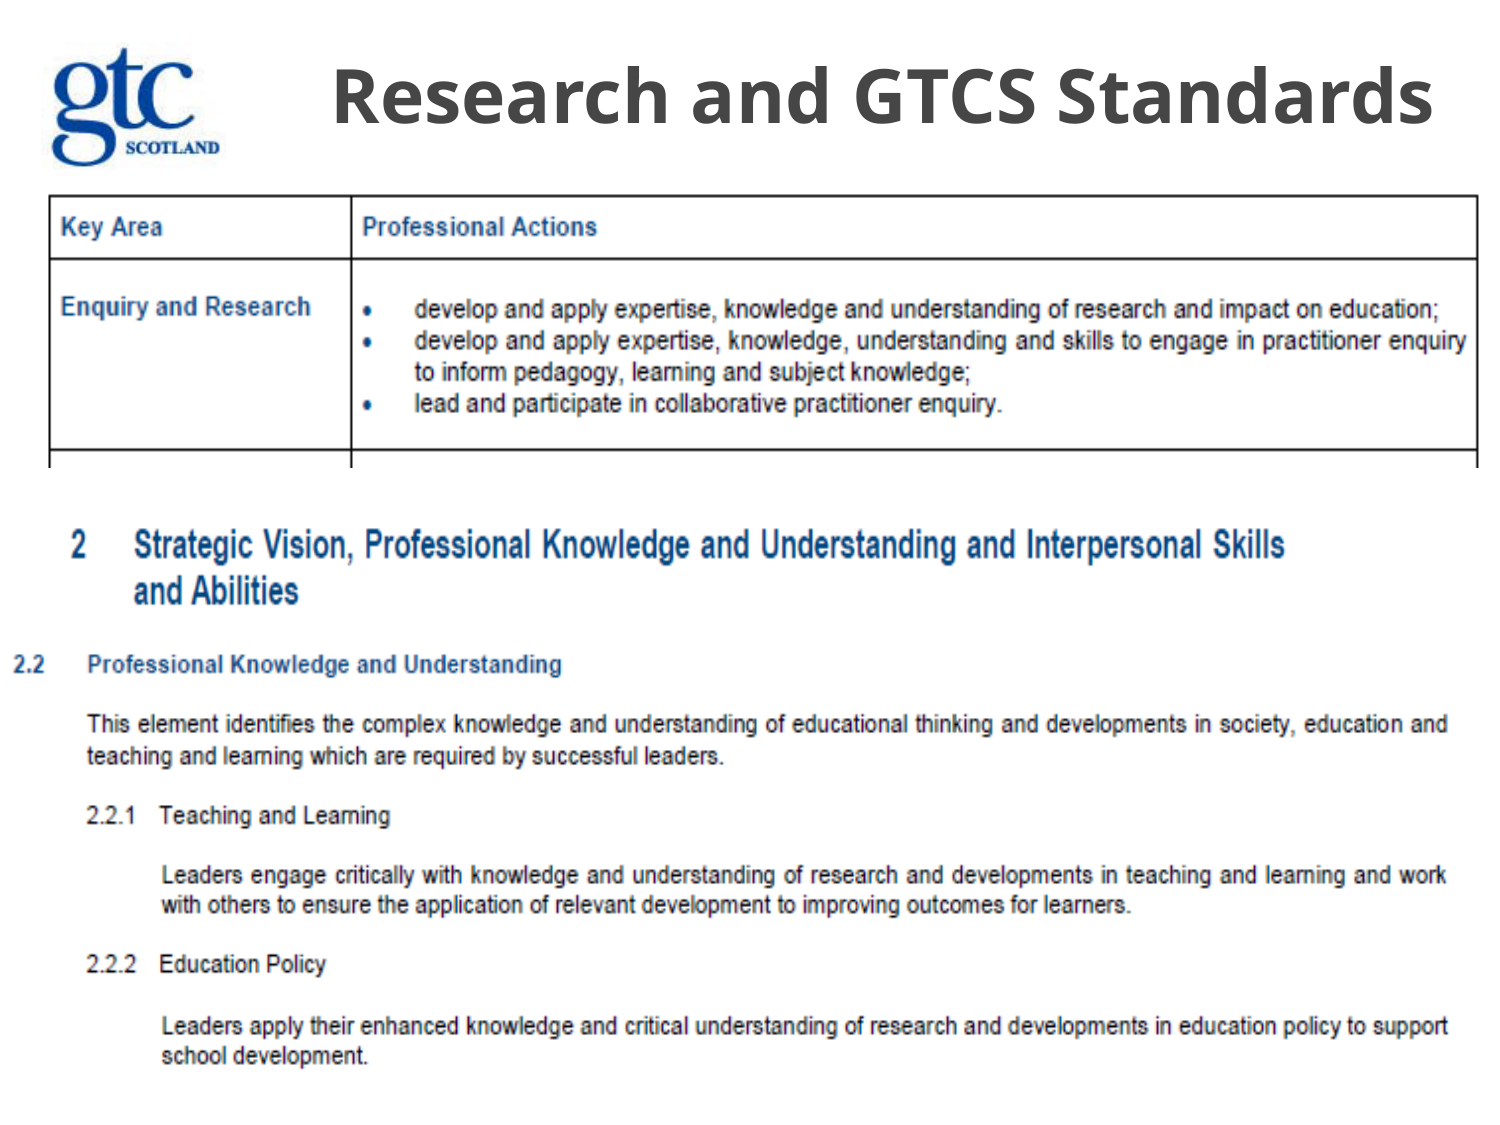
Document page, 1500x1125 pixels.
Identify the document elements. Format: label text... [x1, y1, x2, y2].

picture [40, 42, 226, 176]
title Research and GTCS Standards [100, 0, 1451, 184]
picture [0, 491, 1471, 1125]
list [29, 184, 1500, 469]
